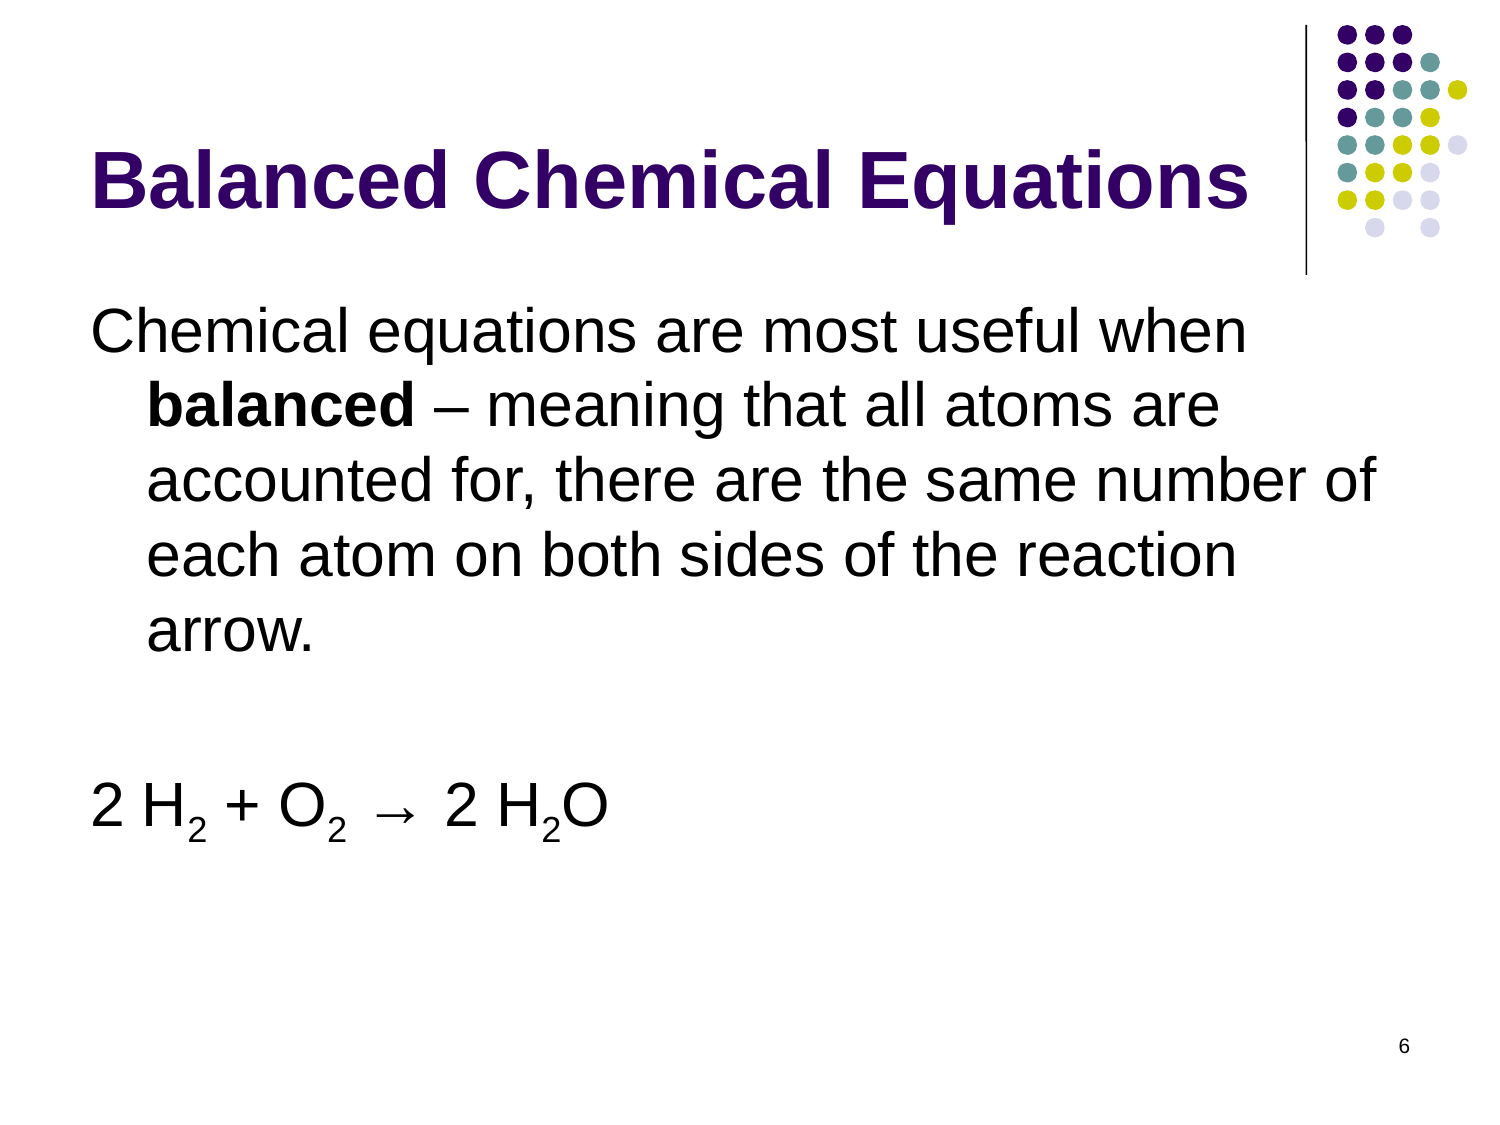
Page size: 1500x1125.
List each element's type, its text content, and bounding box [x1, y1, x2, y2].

list Chemical equations are most useful when balanced – meaning that all atoms are accounted for, there are the same number of each atom on both sides of the reaction arrow. 2 H2 + O2 → 2 H2O [75, 282, 1425, 1006]
slide_number 6 [1074, 1025, 1425, 1100]
title Balanced Chemical Equations [75, 20, 1313, 233]
